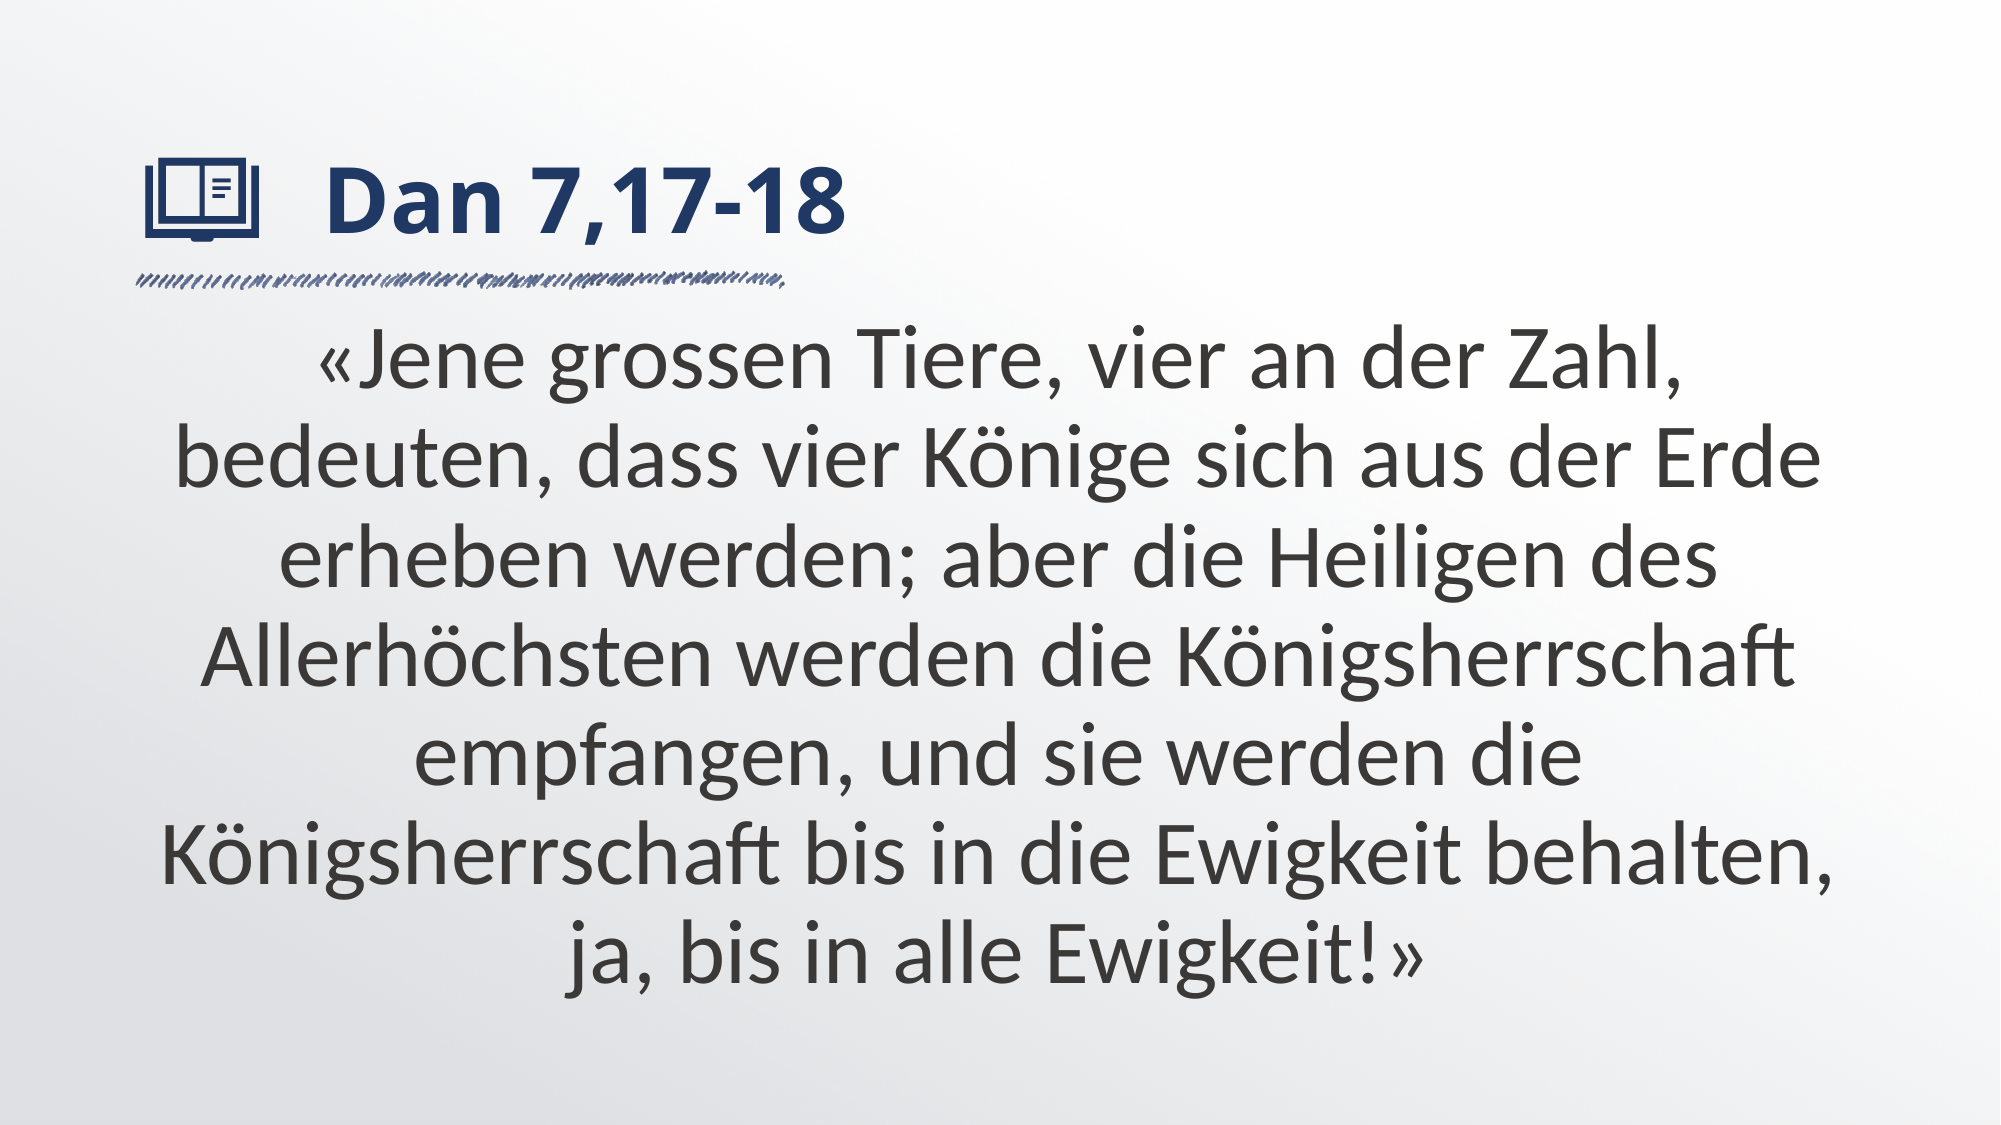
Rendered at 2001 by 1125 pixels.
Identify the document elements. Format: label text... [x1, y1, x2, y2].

title Dan 7,17-18 [322, 59, 1860, 261]
picture [140, 137, 264, 261]
list «Jene grossen Tiere, vier an der Zahl, bedeuten, dass vier Könige sich aus der Erde erheben werden; aber die Heiligen des Allerhöchsten werden die Königsherrschaft empfangen, und sie werden die Königsherrschaft bis in die Ewigkeit behalten, ja, bis in alle Ewigkeit!» [137, 299, 1863, 1014]
